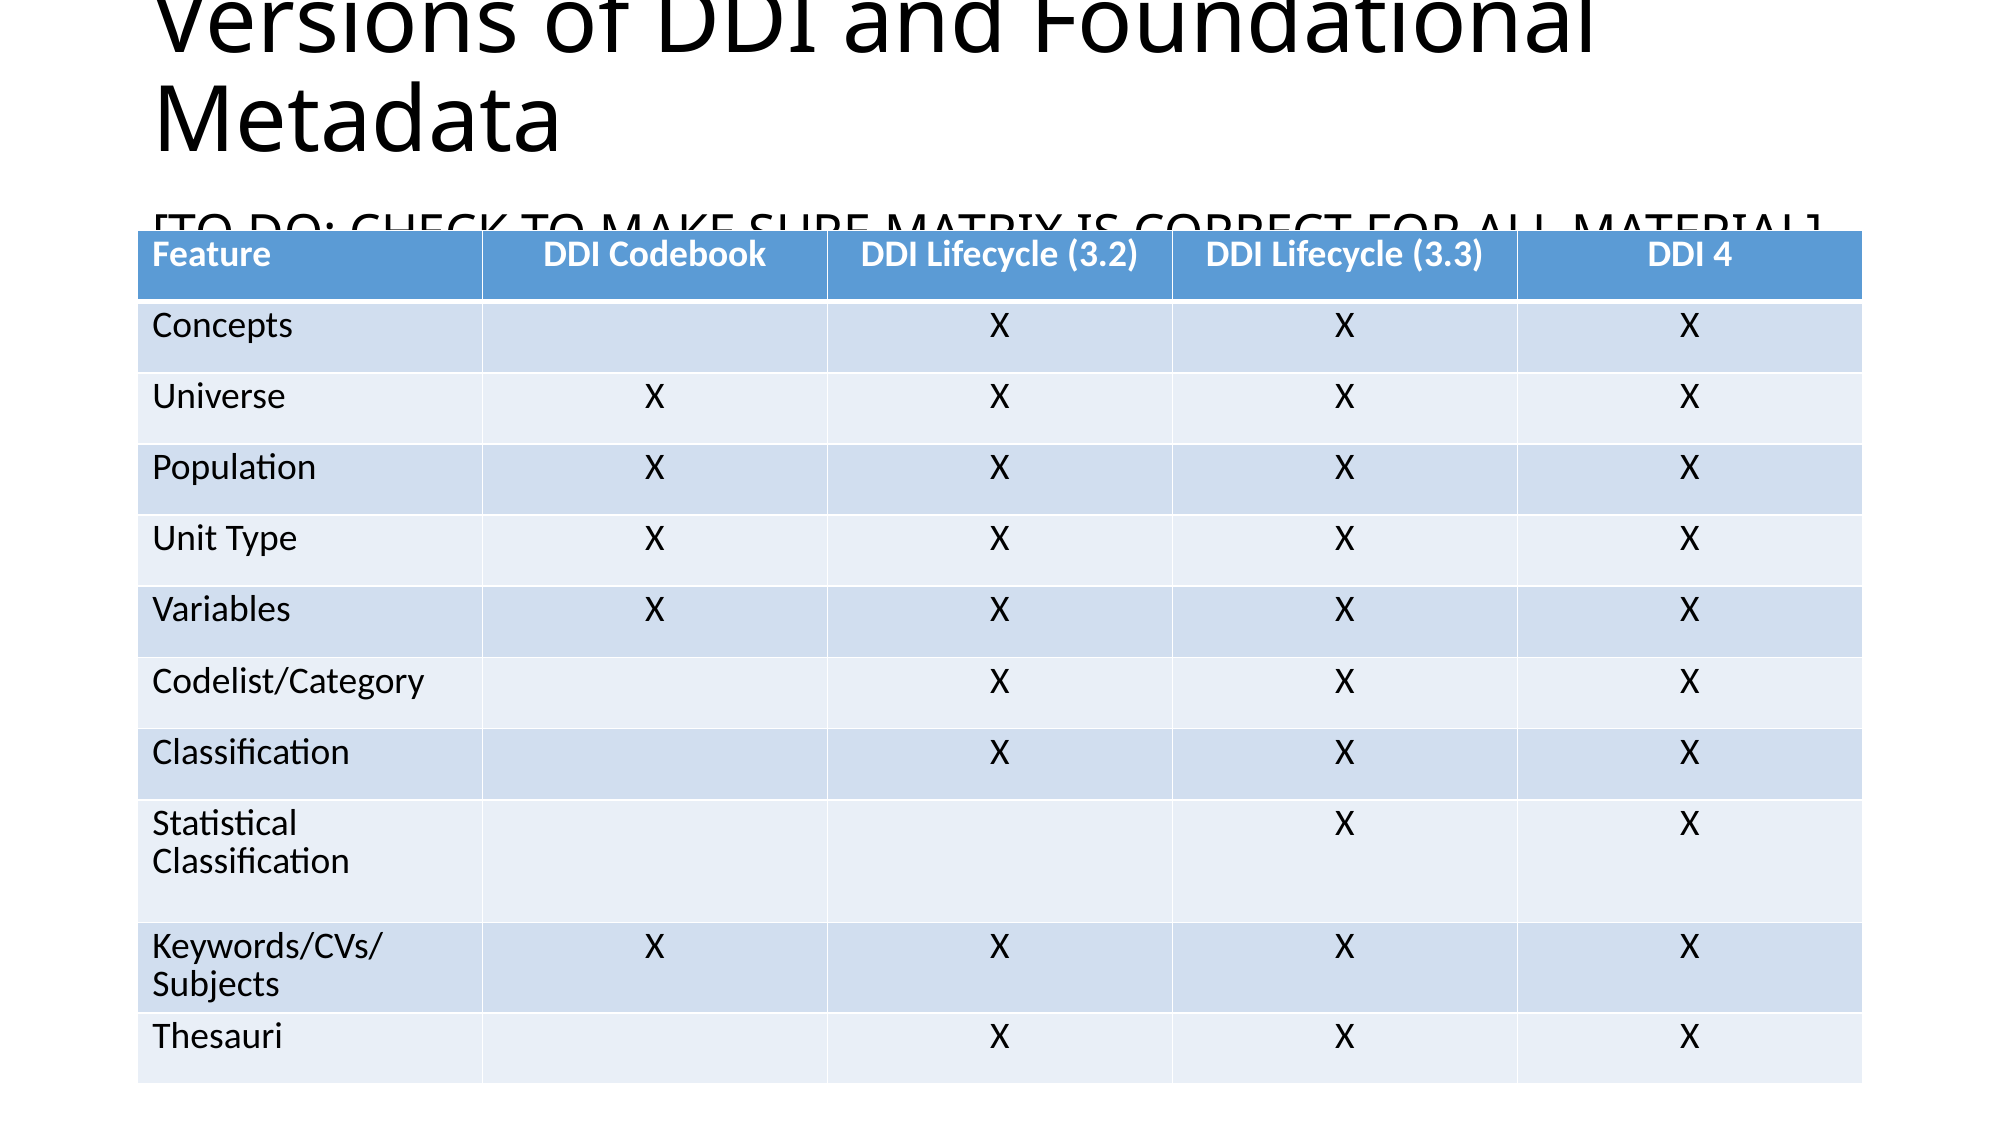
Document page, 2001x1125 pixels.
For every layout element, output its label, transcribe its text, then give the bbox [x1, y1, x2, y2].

table_cell X [1173, 729, 1517, 799]
table_cell [483, 304, 827, 372]
table_cell X [828, 304, 1172, 372]
title Versions of DDI and Foundational Metadata [TO DO: CHECK TO MAKE SURE MATRIX IS CORRECT FOR ALL MATERIAL] [137, 12, 1863, 230]
table_header DDI Lifecycle (3.2) [828, 231, 1172, 299]
table_cell X [828, 729, 1172, 799]
table_header DDI Codebook [483, 231, 827, 299]
table_cell X [483, 445, 827, 514]
table_cell X [828, 587, 1172, 657]
table_cell Thesauri [138, 1014, 482, 1083]
table_cell X [1518, 445, 1862, 514]
table_cell X [1173, 374, 1517, 443]
table_cell X [1518, 516, 1862, 585]
table_cell X [828, 516, 1172, 585]
table_cell X [828, 374, 1172, 443]
table_cell Unit Type [138, 516, 482, 585]
table_cell X [1173, 445, 1517, 514]
table_cell X [1518, 304, 1862, 372]
table_cell X [1518, 729, 1862, 799]
table_cell X [1518, 374, 1862, 443]
table_cell X [1518, 1014, 1862, 1083]
table_header DDI 4 [1518, 231, 1862, 299]
table_cell [483, 729, 827, 799]
table_cell X [828, 658, 1172, 728]
table_cell Codelist/Category [138, 658, 482, 728]
table_cell X [1173, 923, 1517, 1012]
table_cell X [1173, 1014, 1517, 1083]
table_cell X [1173, 658, 1517, 728]
table_cell X [1173, 801, 1517, 922]
table_cell X [828, 445, 1172, 514]
table_cell [483, 801, 827, 922]
table_cell X [483, 923, 827, 1012]
table_cell [483, 1014, 827, 1083]
table_cell [483, 658, 827, 728]
table_cell Concepts [138, 304, 482, 372]
table_cell X [483, 374, 827, 443]
table_cell Classification [138, 729, 482, 799]
table_cell Variables [138, 587, 482, 657]
table_cell Population [138, 445, 482, 514]
table_cell X [1173, 304, 1517, 372]
table_cell X [1518, 801, 1862, 922]
table_cell X [1518, 658, 1862, 728]
table_cell [828, 801, 1172, 922]
table_cell Keywords/CVs/Subjects [138, 923, 482, 1012]
table_cell X [1173, 516, 1517, 585]
table_cell Statistical Classification [138, 801, 482, 922]
table_cell X [1518, 923, 1862, 1012]
table_cell X [828, 1014, 1172, 1083]
table_header DDI Lifecycle (3.3) [1173, 231, 1517, 299]
table_cell X [483, 516, 827, 585]
table_cell X [1518, 587, 1862, 657]
table_cell X [828, 923, 1172, 1012]
table_cell Universe [138, 374, 482, 443]
table_cell X [1173, 587, 1517, 657]
table_header Feature [138, 231, 482, 299]
table_cell X [483, 587, 827, 657]
